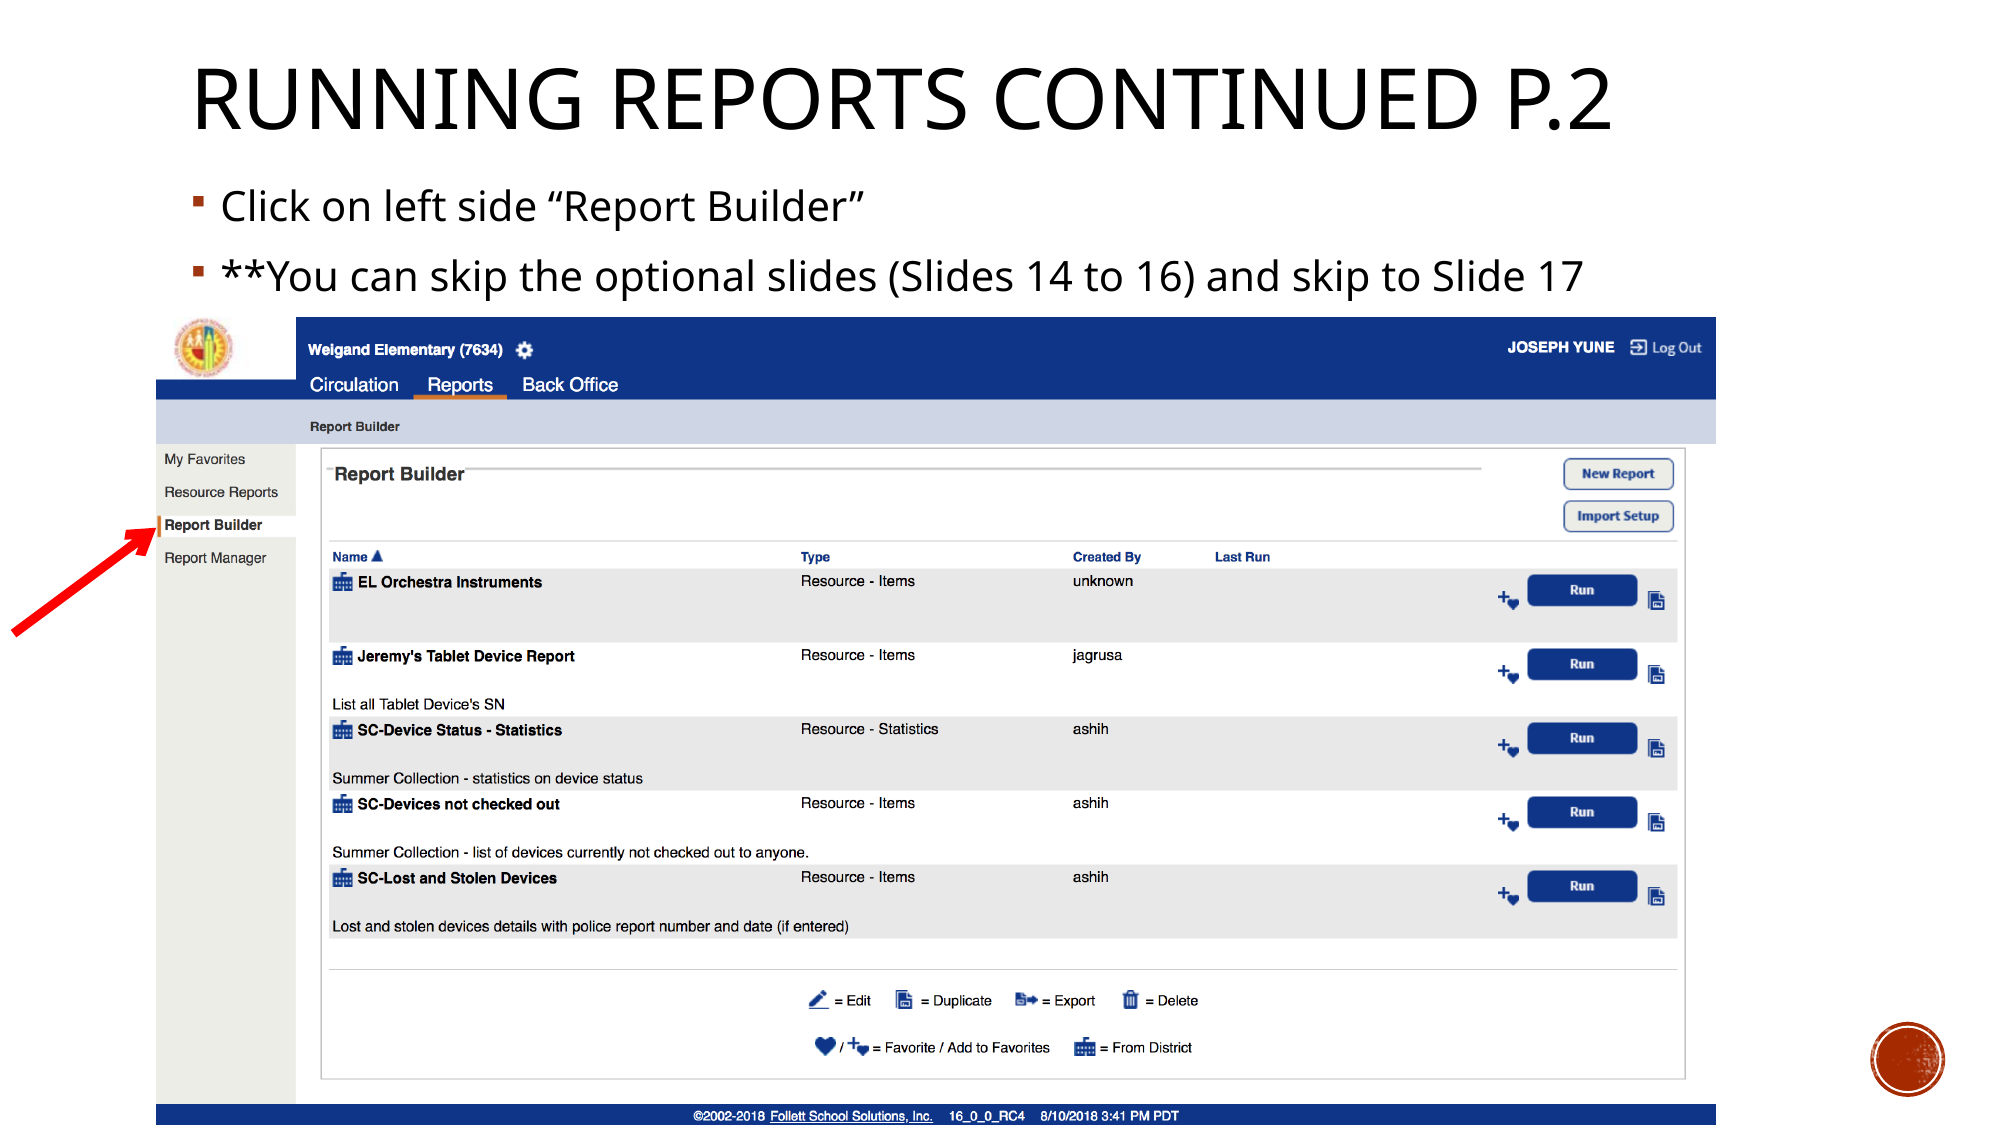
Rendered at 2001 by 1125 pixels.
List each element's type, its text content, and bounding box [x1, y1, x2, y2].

list Click on left side “Report Builder” **You can skip the optional slides (Slides 14 to 16) and skip to Slide 17 [175, 178, 1826, 1013]
picture [156, 317, 1716, 1125]
title Running reports Continued p.2 [175, 26, 1826, 178]
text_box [16, 531, 154, 632]
